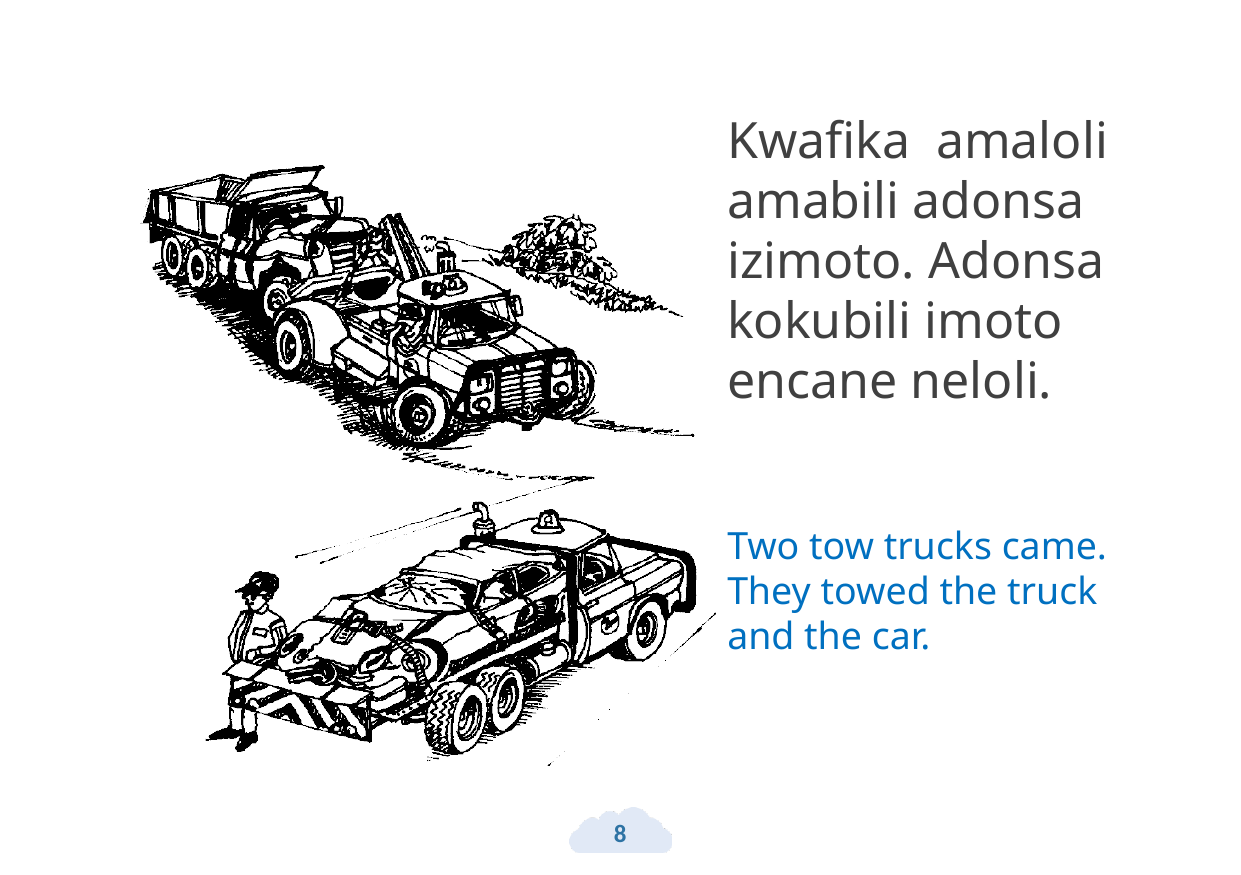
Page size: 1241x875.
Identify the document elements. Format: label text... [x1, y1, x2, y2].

picture [140, 165, 716, 766]
list Kwafika amaloli amabili adonsa izimoto. Adonsa kokubili imoto encane neloli. [715, 102, 1179, 438]
list Two tow trucks came. They towed the truck and the car. [715, 516, 1179, 788]
slide_number 8 [569, 810, 672, 857]
